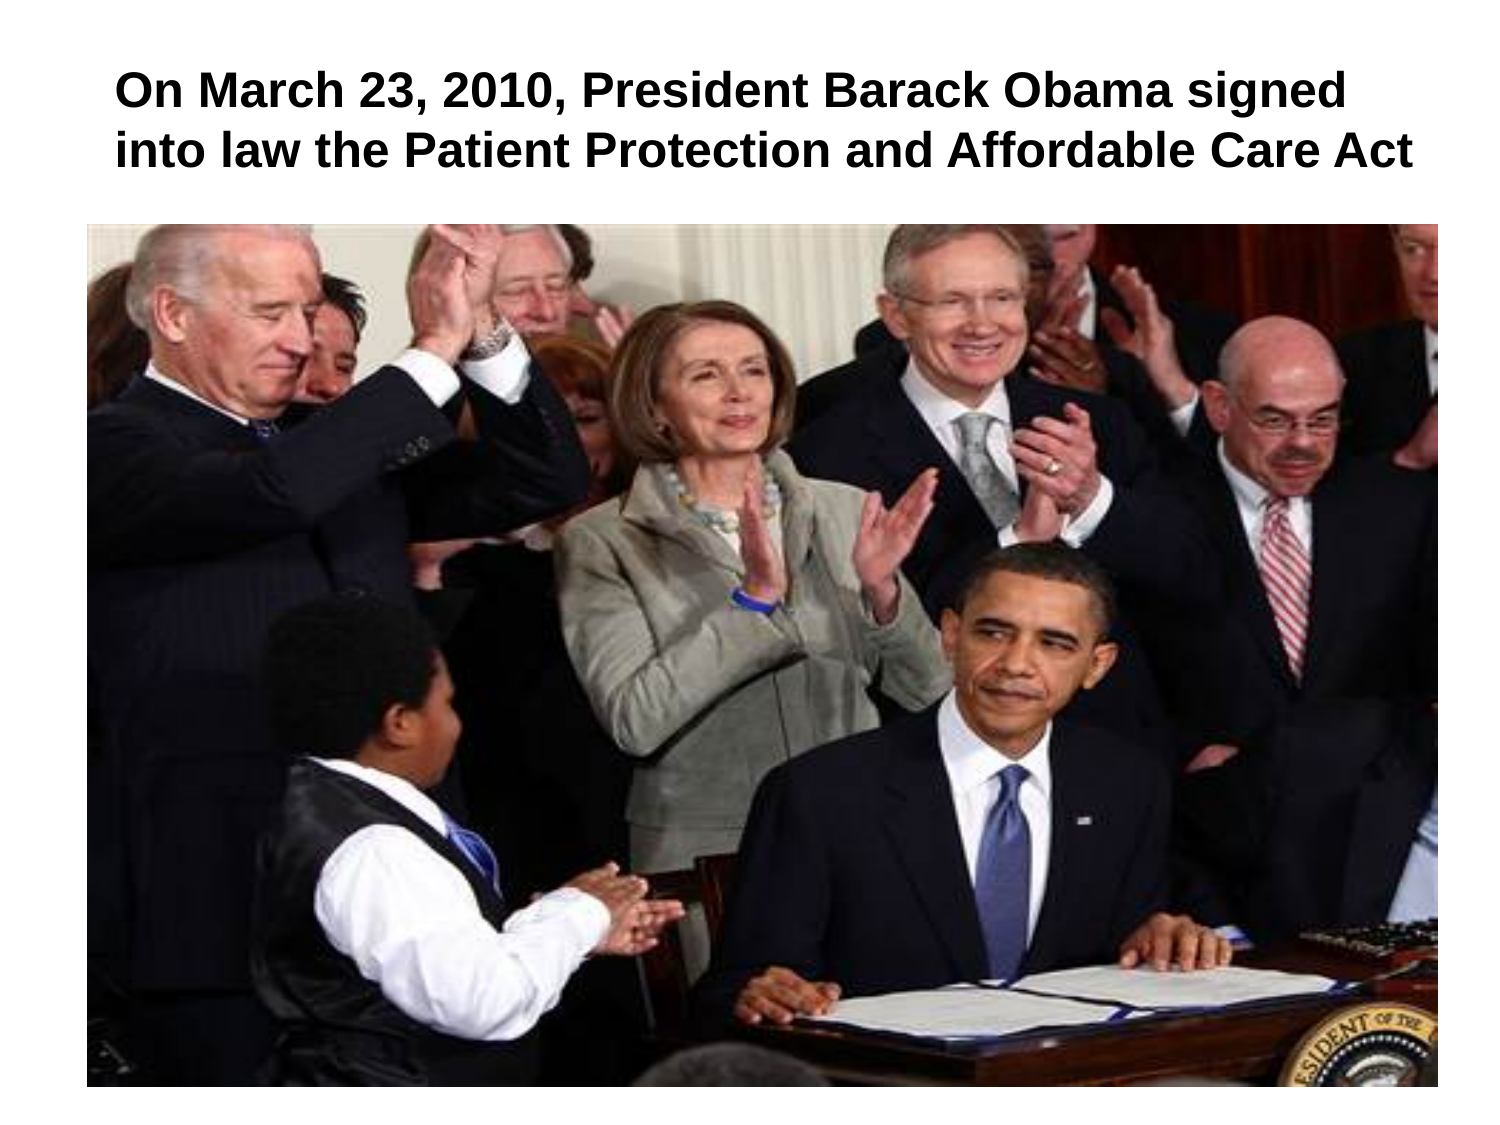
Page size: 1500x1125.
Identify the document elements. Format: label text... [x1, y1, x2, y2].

picture [87, 224, 1438, 1088]
text_box On March 23, 2010, President Barack Obama signed into law the Patient Protection and Affordable Care Act [99, 49, 1438, 185]
